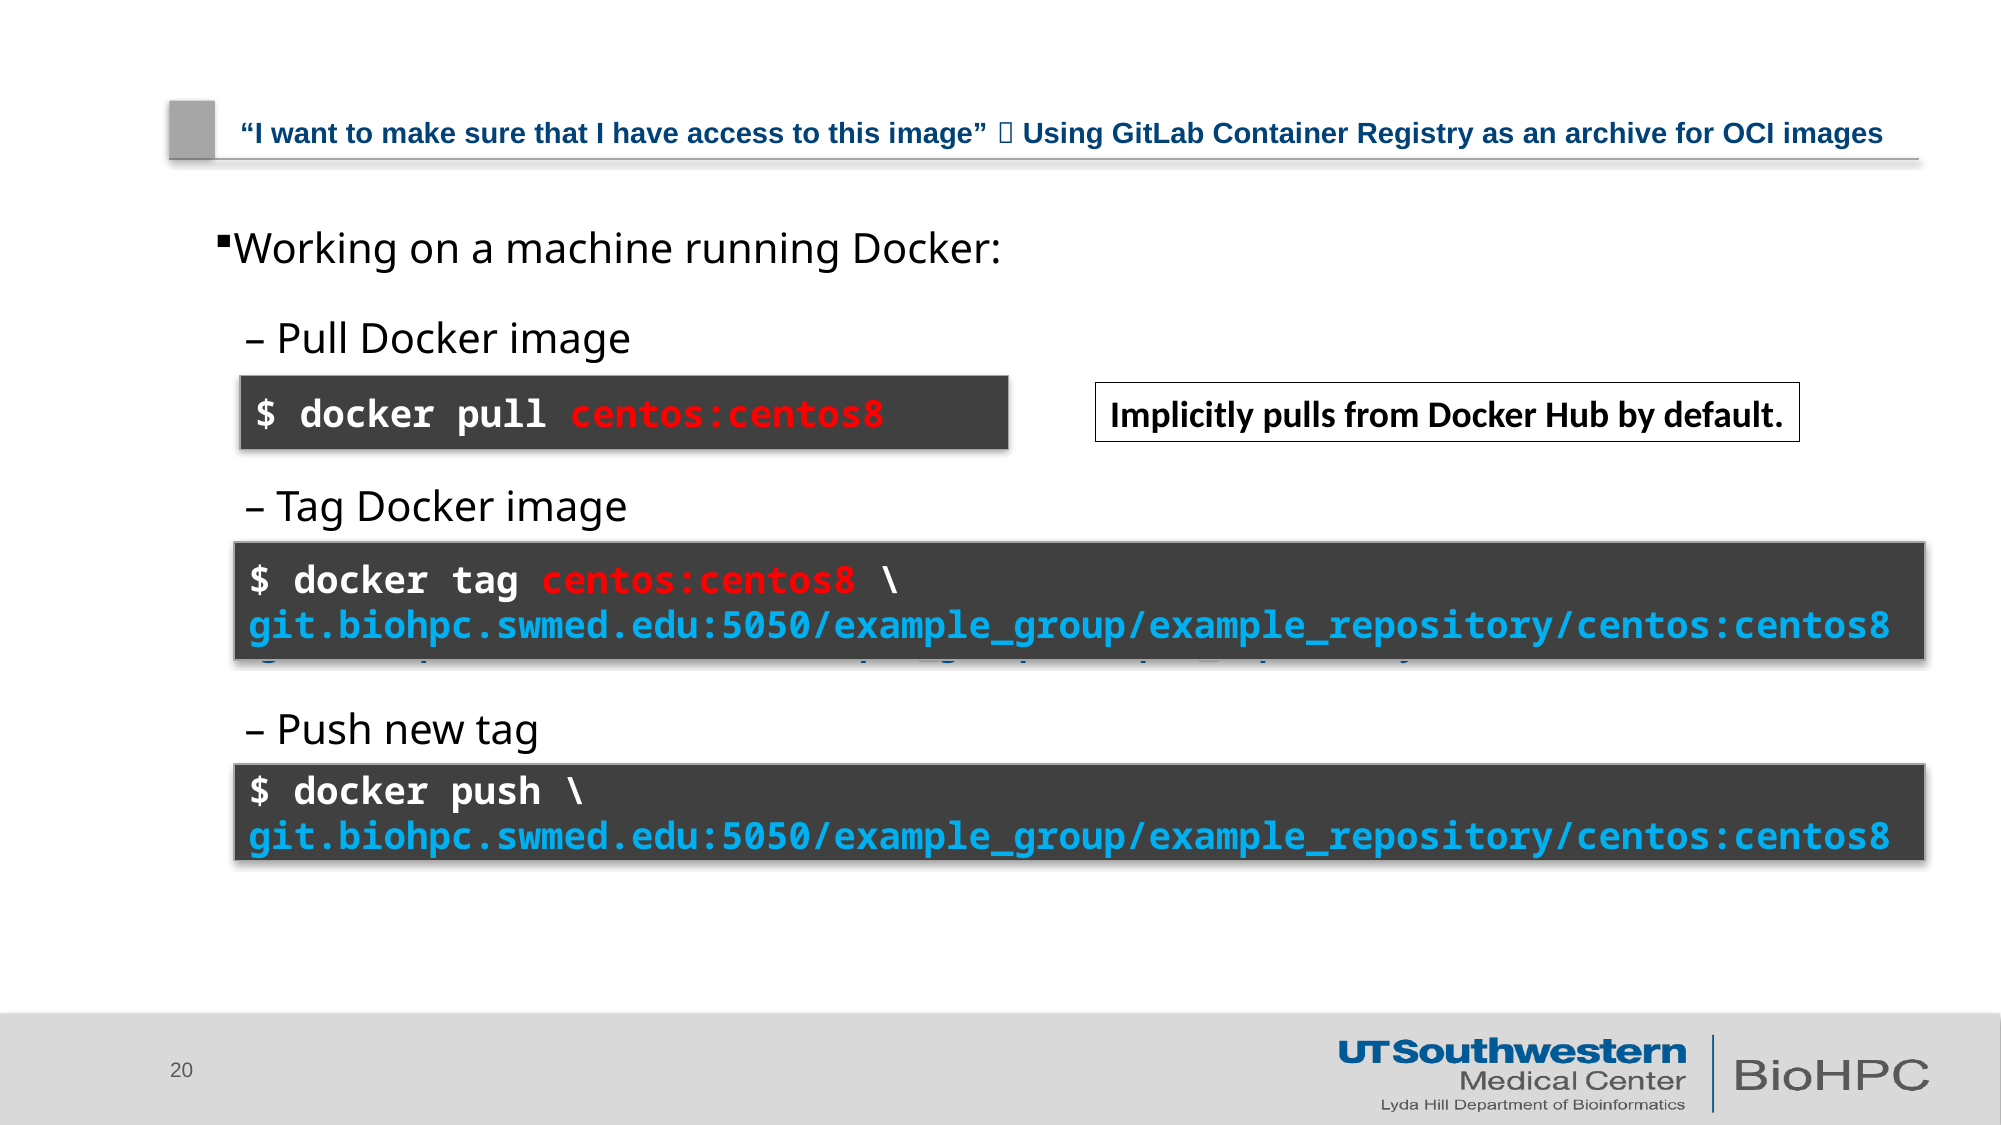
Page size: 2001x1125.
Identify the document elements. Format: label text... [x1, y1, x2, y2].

text_box Implicitly pulls from Docker Hub by default. [1095, 382, 1800, 442]
picture [1325, 1031, 1957, 1116]
text_box $ docker tag centos:centos8 \ git.biohpc.swmed.edu:5050/example_group/example_repository/centos:centos8 [233, 541, 1926, 661]
text_box $ docker pull centos:centos8 [239, 375, 1009, 450]
slide_number 20 [170, 1056, 270, 1091]
text_box Working on a machine running Docker: Pull Docker image $ docker pull centos:centos8 Tag Docker image $ docker tag centos:centos8 \ git.biohpc.swmed.edu:5050/example_group/example_repository/centos:centos8 Push new tag [169, 194, 1920, 793]
text_box $ docker push \ git.biohpc.swmed.edu:5050/example_group/example_repository/centos:centos8 [233, 763, 1926, 861]
title “I want to make sure that I have access to this image”  Using GitLab Container Registry as an archive for OCI images [240, 94, 1920, 149]
